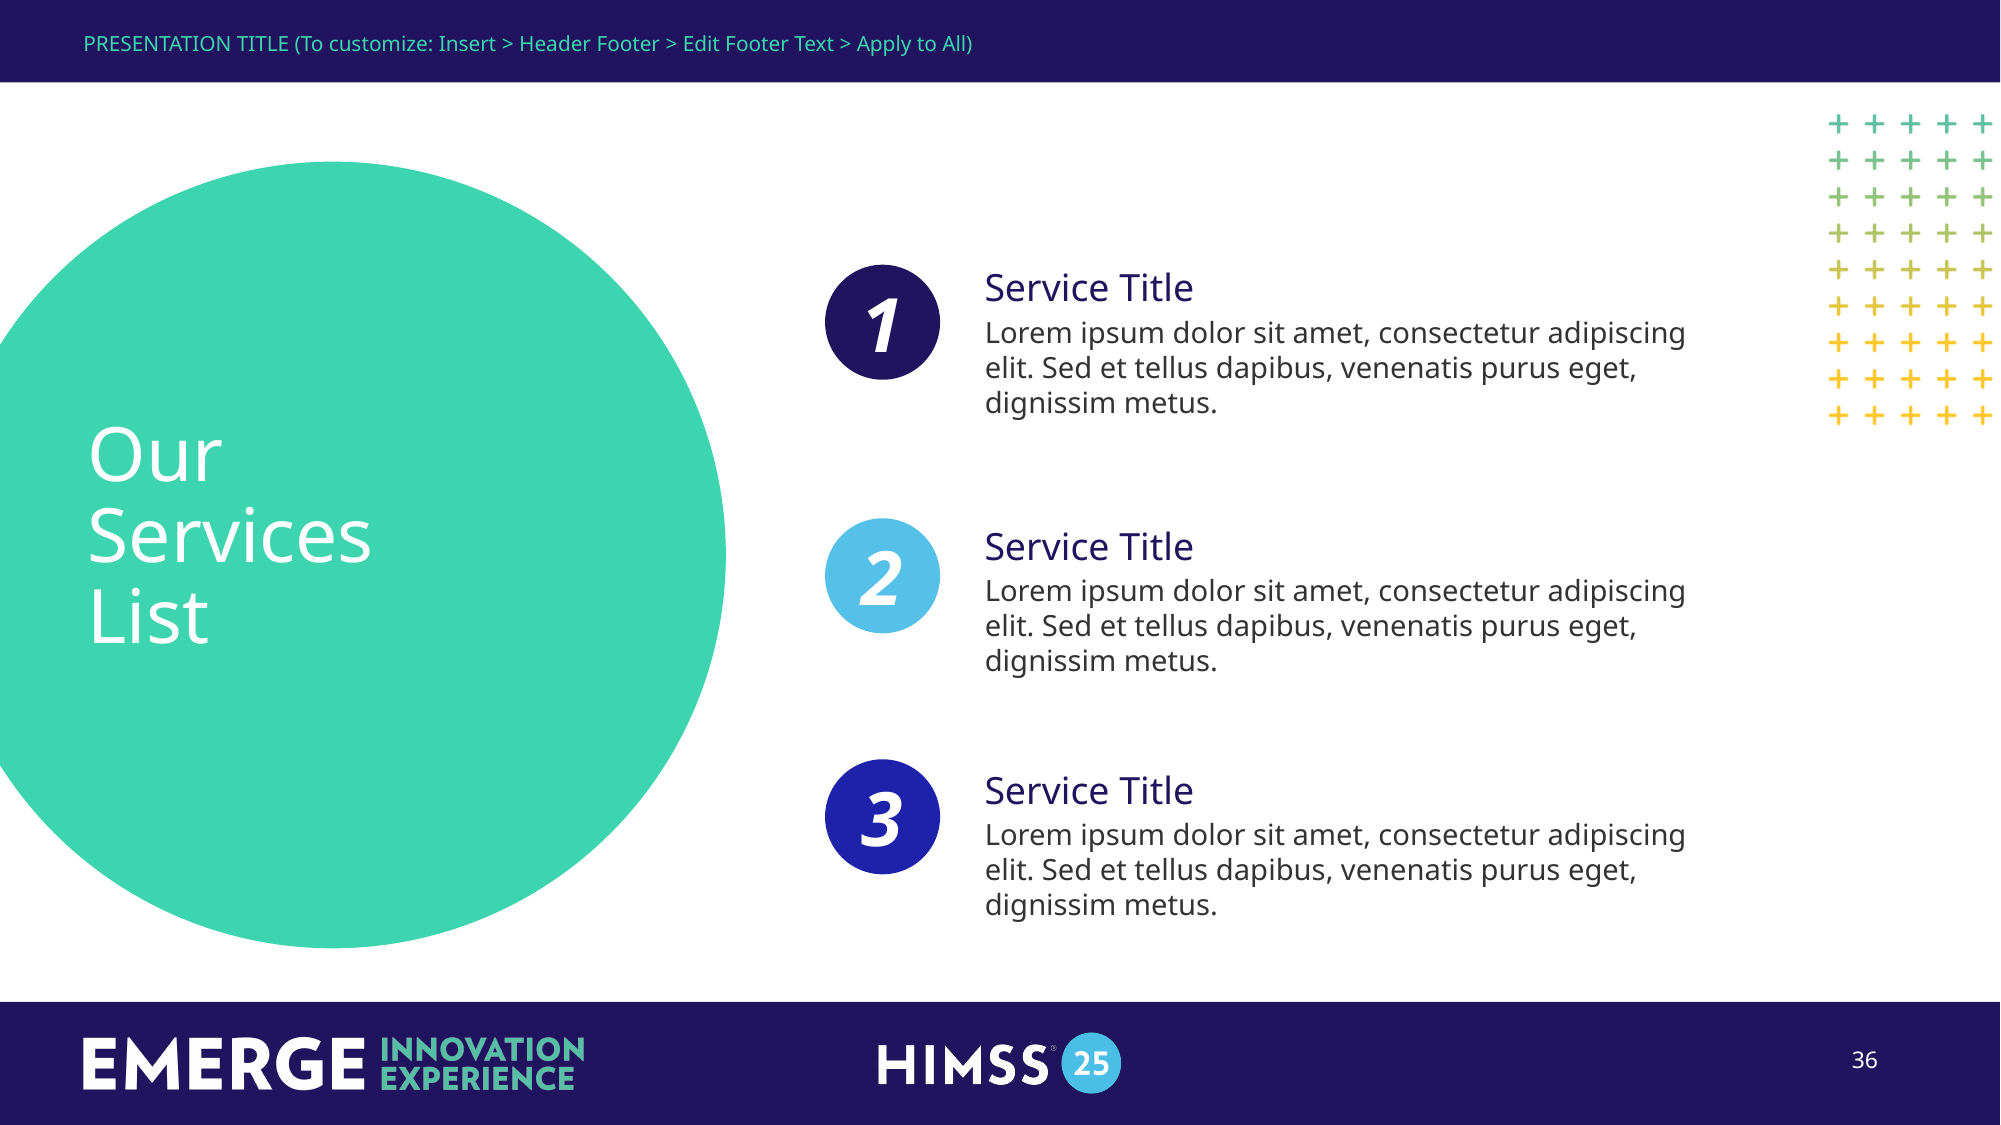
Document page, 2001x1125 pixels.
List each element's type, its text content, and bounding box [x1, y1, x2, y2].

slide_number 36 [1431, 1045, 1879, 1082]
picture [878, 1032, 1122, 1094]
text_box 1 [824, 263, 942, 381]
text_box Service Title [969, 256, 1313, 317]
title Our Services List [87, 391, 781, 685]
text_box Service Title [969, 515, 1313, 576]
text_box Lorem ipsum dolor sit amet, consectetur adipiscing elit. Sed et tellus dapibus, venenatis purus eget, dignissim metus. [984, 306, 1704, 427]
text_box Service Title [969, 759, 1313, 819]
text_box 3 [824, 758, 942, 876]
text_box Lorem ipsum dolor sit amet, consectetur adipiscing elit. Sed et tellus dapibus, venenatis purus eget, dignissim metus. [984, 808, 1704, 929]
picture [57, 1001, 616, 1125]
picture [1797, 75, 2001, 464]
text_box 2 [824, 517, 942, 635]
footer PRESENTATION TITLE (To customize: Insert > Header Footer > Edit Footer Text > Apply to All) [83, 14, 1818, 75]
text_box Lorem ipsum dolor sit amet, consectetur adipiscing elit. Sed et tellus dapibus, venenatis purus eget, dignissim metus. [984, 565, 1704, 685]
